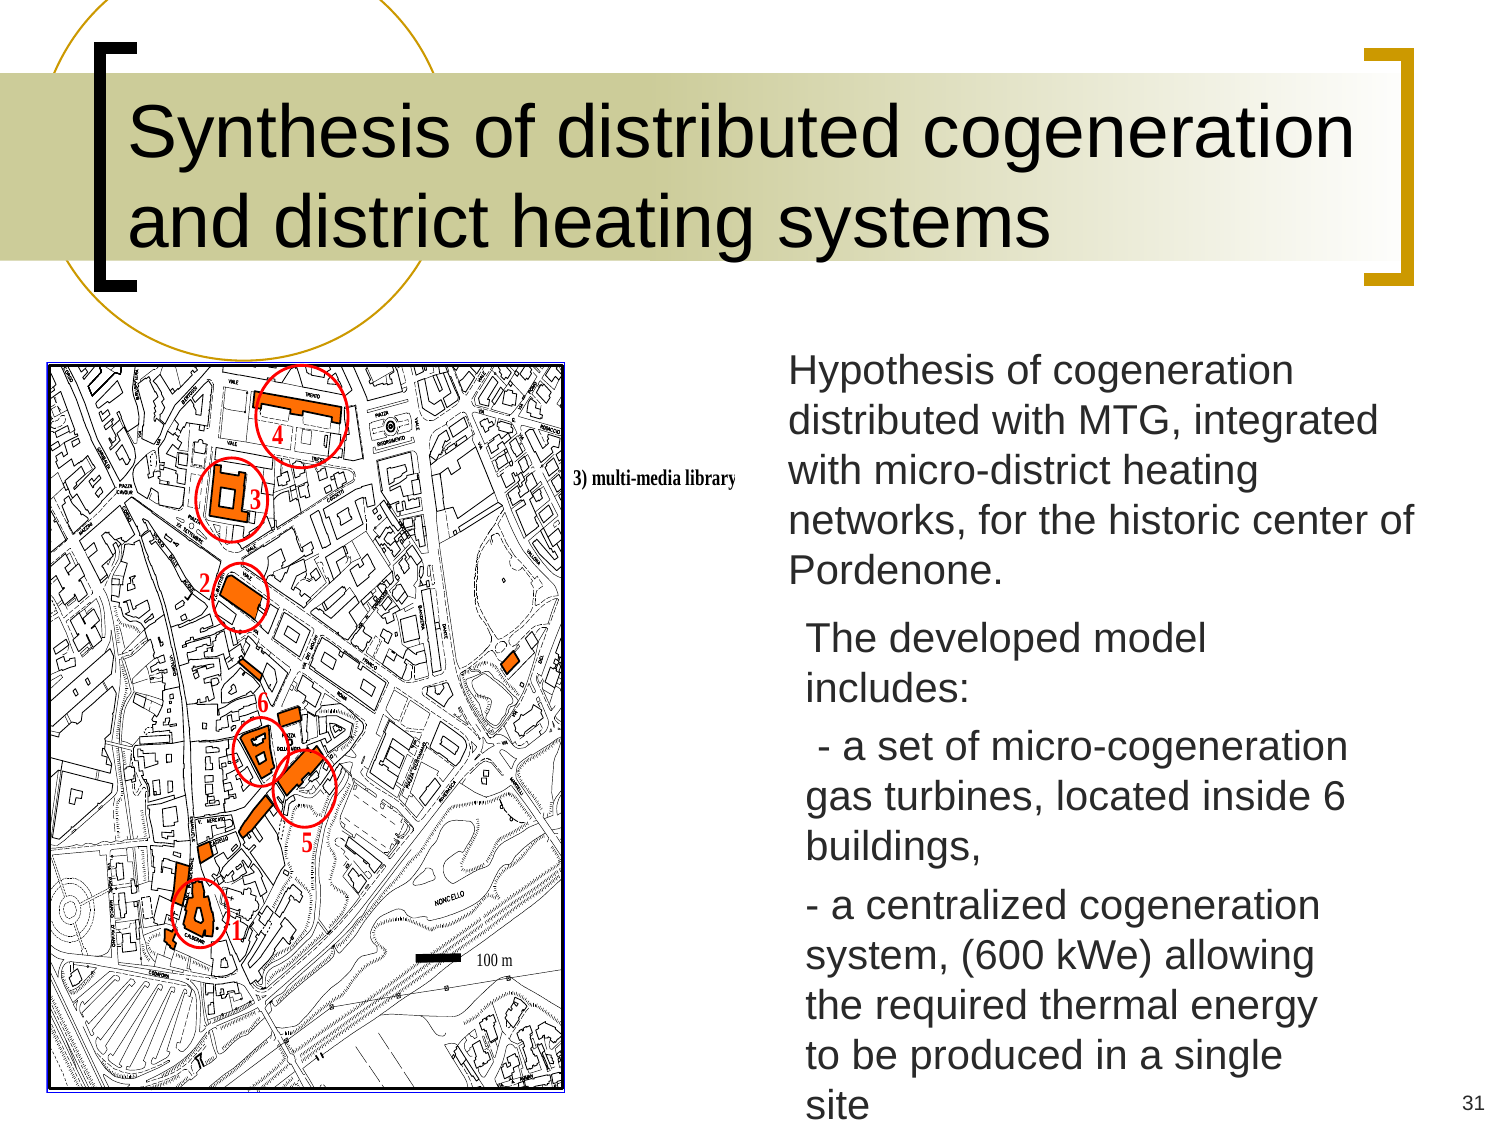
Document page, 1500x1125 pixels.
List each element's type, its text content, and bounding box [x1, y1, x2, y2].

text_box Hypothesis of cogeneration distributed with MTG, integrated with micro-district heating networks, for the historic center of Pordenone. [773, 335, 1465, 601]
title Synthesis of distributed cogeneration and district heating systems [112, 54, 1400, 291]
slide_number 31 [1428, 1082, 1500, 1125]
subtitle The developed model includes: - a set of micro-cogeneration gas turbines, located inside 6 buildings, - a centralized cogeneration system, (600 kWe) allowing the required thermal energy to be produced in a single site [790, 602, 1375, 1125]
picture [45, 335, 737, 1110]
